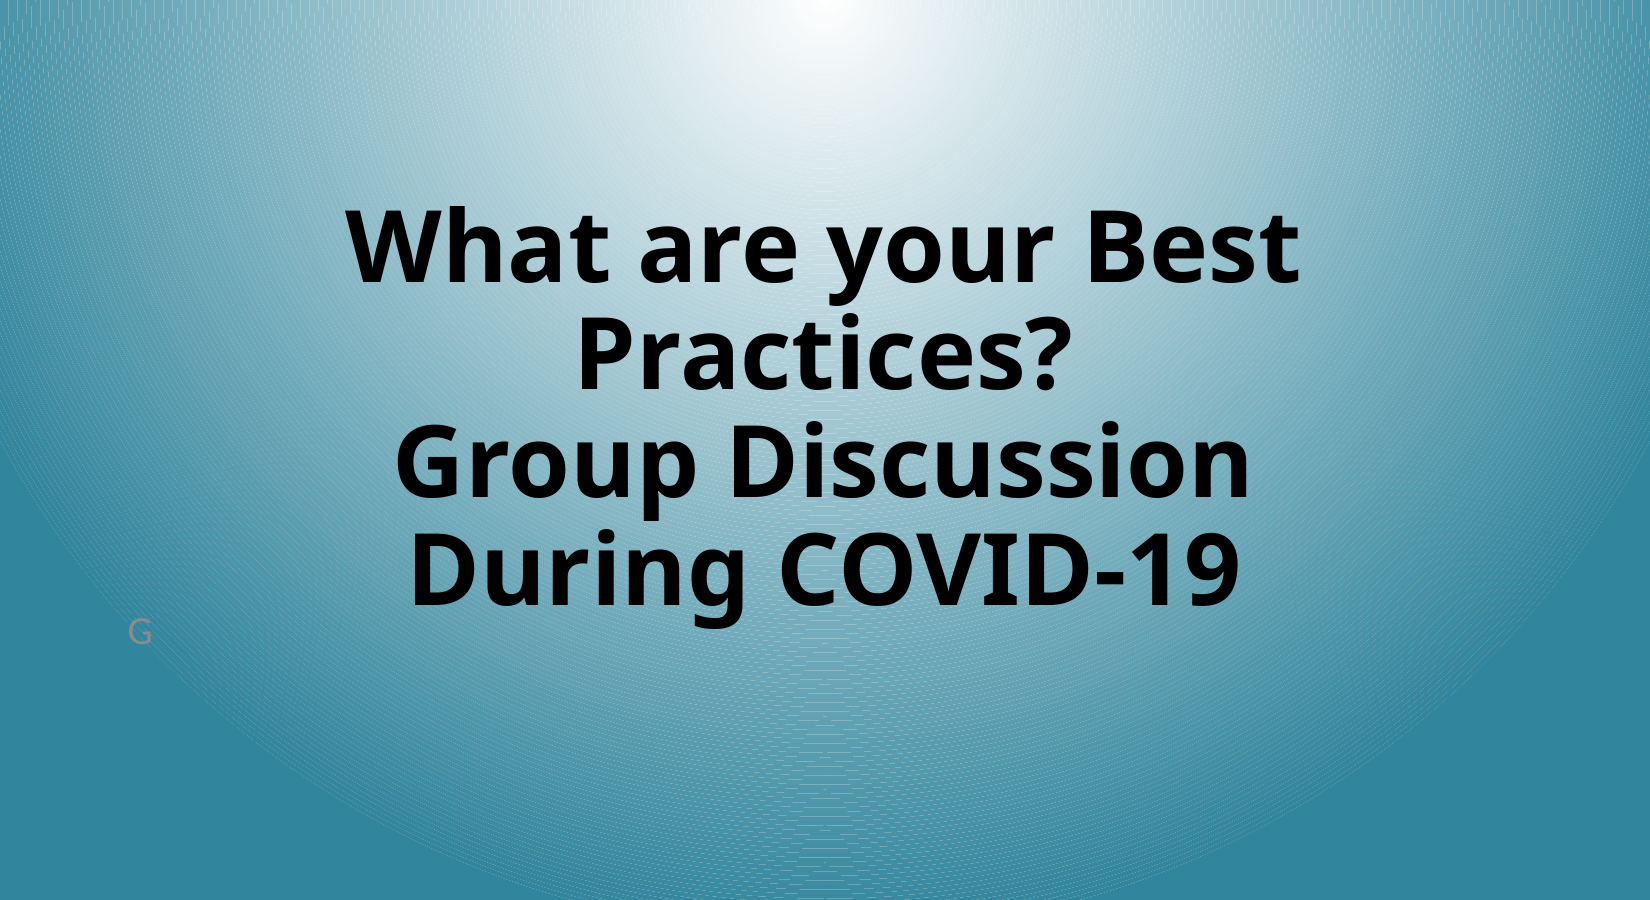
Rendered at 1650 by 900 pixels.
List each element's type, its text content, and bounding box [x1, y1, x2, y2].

list G [112, 602, 1536, 800]
title What are your Best Practices? Group Discussion During COVID-19 [112, 224, 1536, 599]
